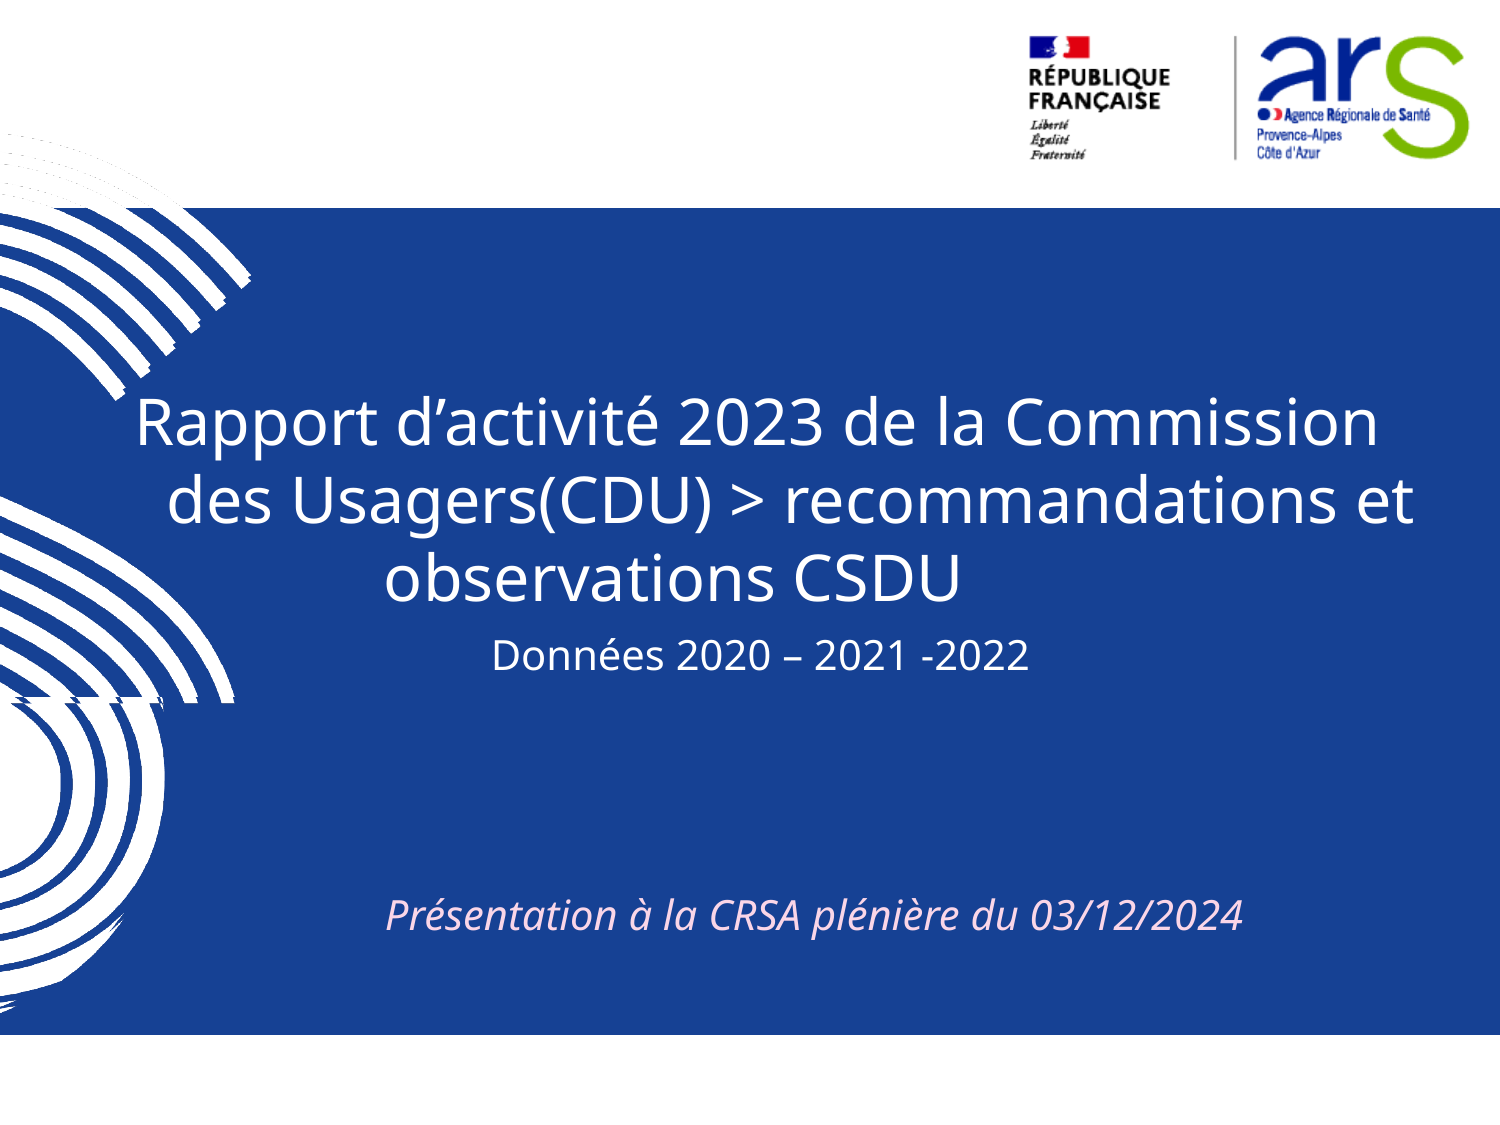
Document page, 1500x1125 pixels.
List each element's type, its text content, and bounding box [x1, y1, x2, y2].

text_box Présentation à la CRSA plénière du 03/12/2024 [276, 881, 1353, 947]
picture [1028, 33, 1500, 163]
text_box Données 2020 – 2021 -2022 [276, 621, 1245, 687]
title Rapport d’activité 2023 de la Commission des Usagers(CDU) > recommandations et observations CSDU Usager [112, 373, 1471, 622]
picture [0, 130, 272, 1035]
